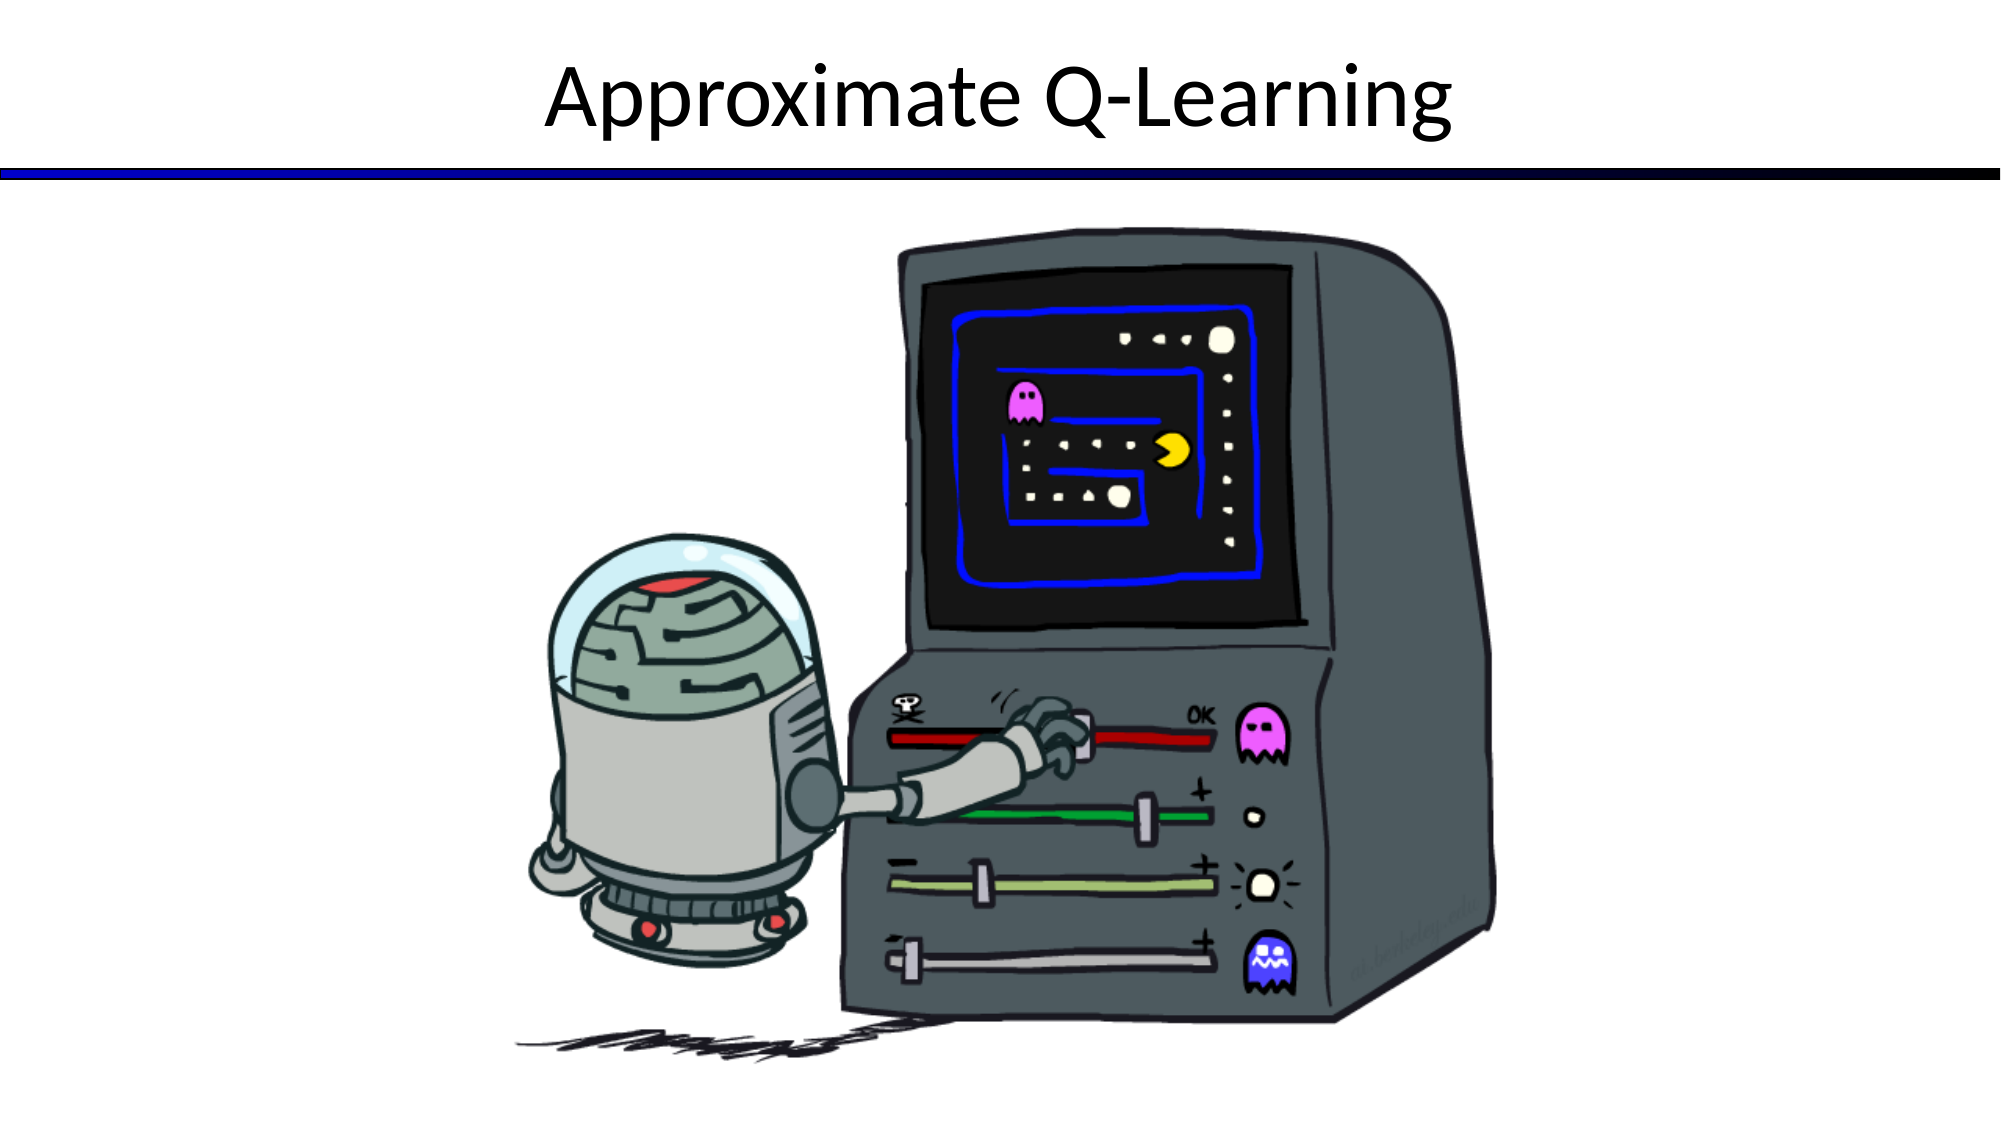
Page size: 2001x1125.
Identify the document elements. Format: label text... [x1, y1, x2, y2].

picture [491, 215, 1514, 1076]
title Approximate Q-Learning [0, 0, 2000, 184]
